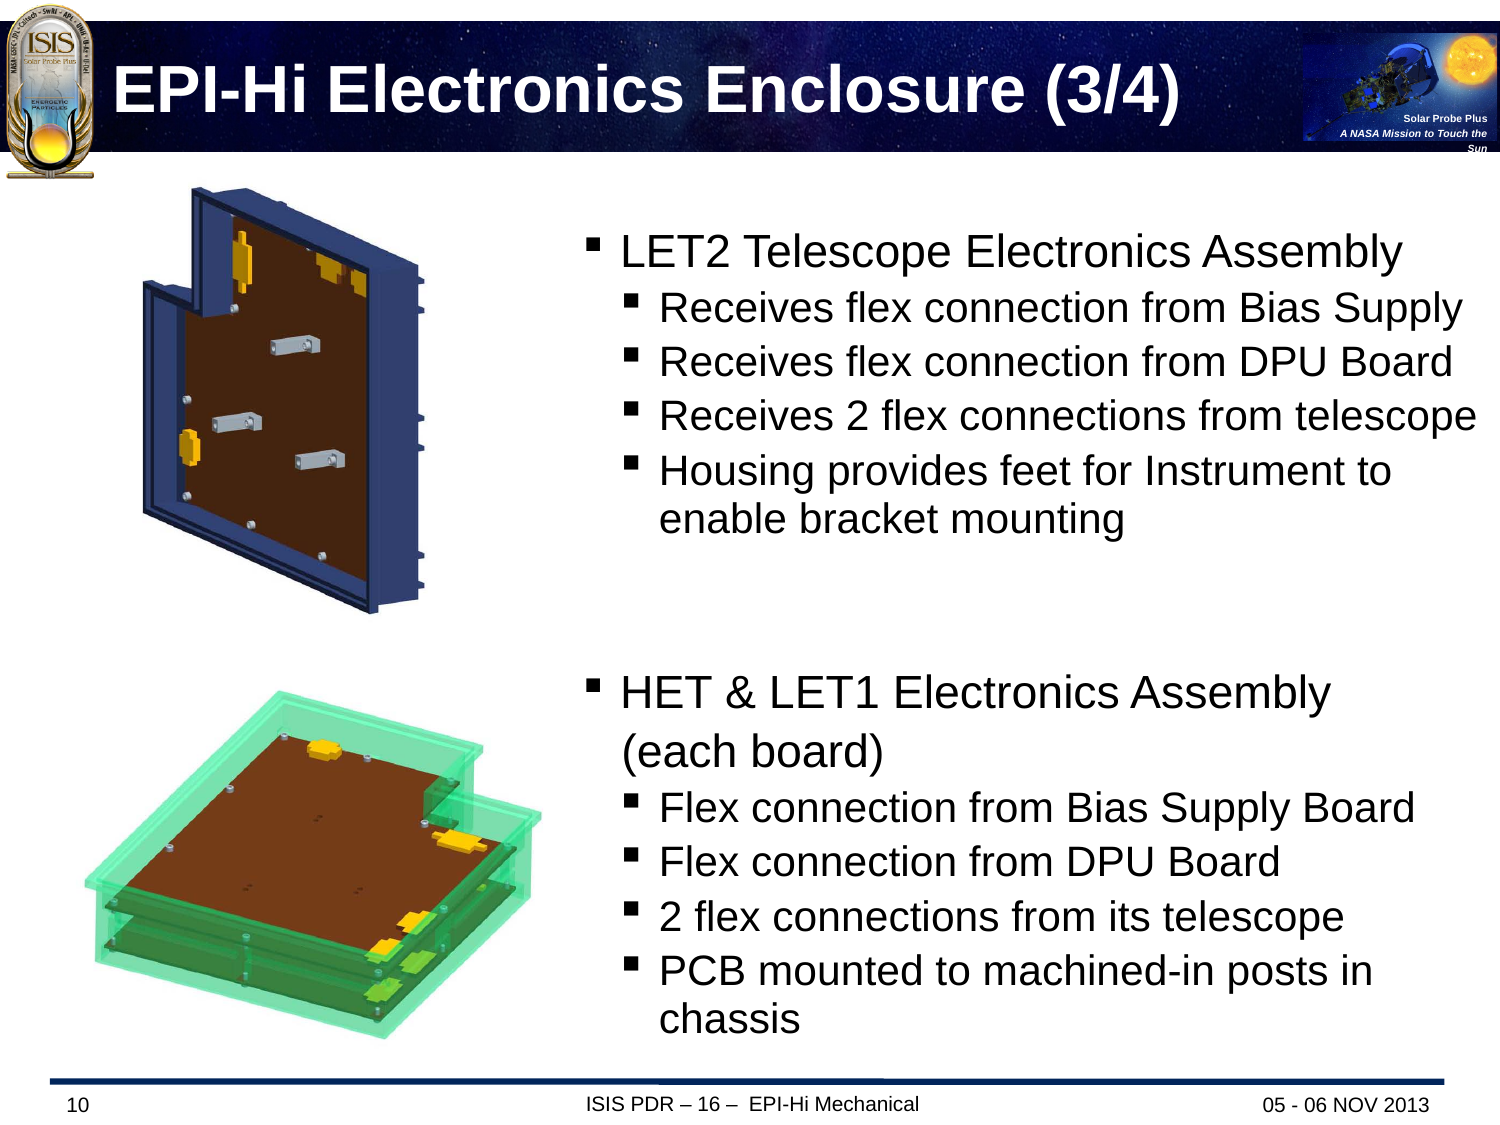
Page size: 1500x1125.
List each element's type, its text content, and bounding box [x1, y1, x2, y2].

title EPI-Hi Electronics Enclosure (3/4) [111, 30, 1294, 142]
picture [0, 1, 1500, 180]
picture [74, 674, 551, 1052]
list LET2 Telescope Electronics Assembly Receives flex connection from Bias Supply Receives flex connection from DPU Board Receives 2 flex connections from telescope Housing provides feet for Instrument to enable bracket mounting HET & LET1 Electronics Assembly (each board) Flex connection from Bias Supply Board Flex connection from DPU Board 2 flex connections from its telescope PCB mounted to machined-in posts in chassis [582, 224, 1500, 1046]
picture [124, 174, 442, 651]
